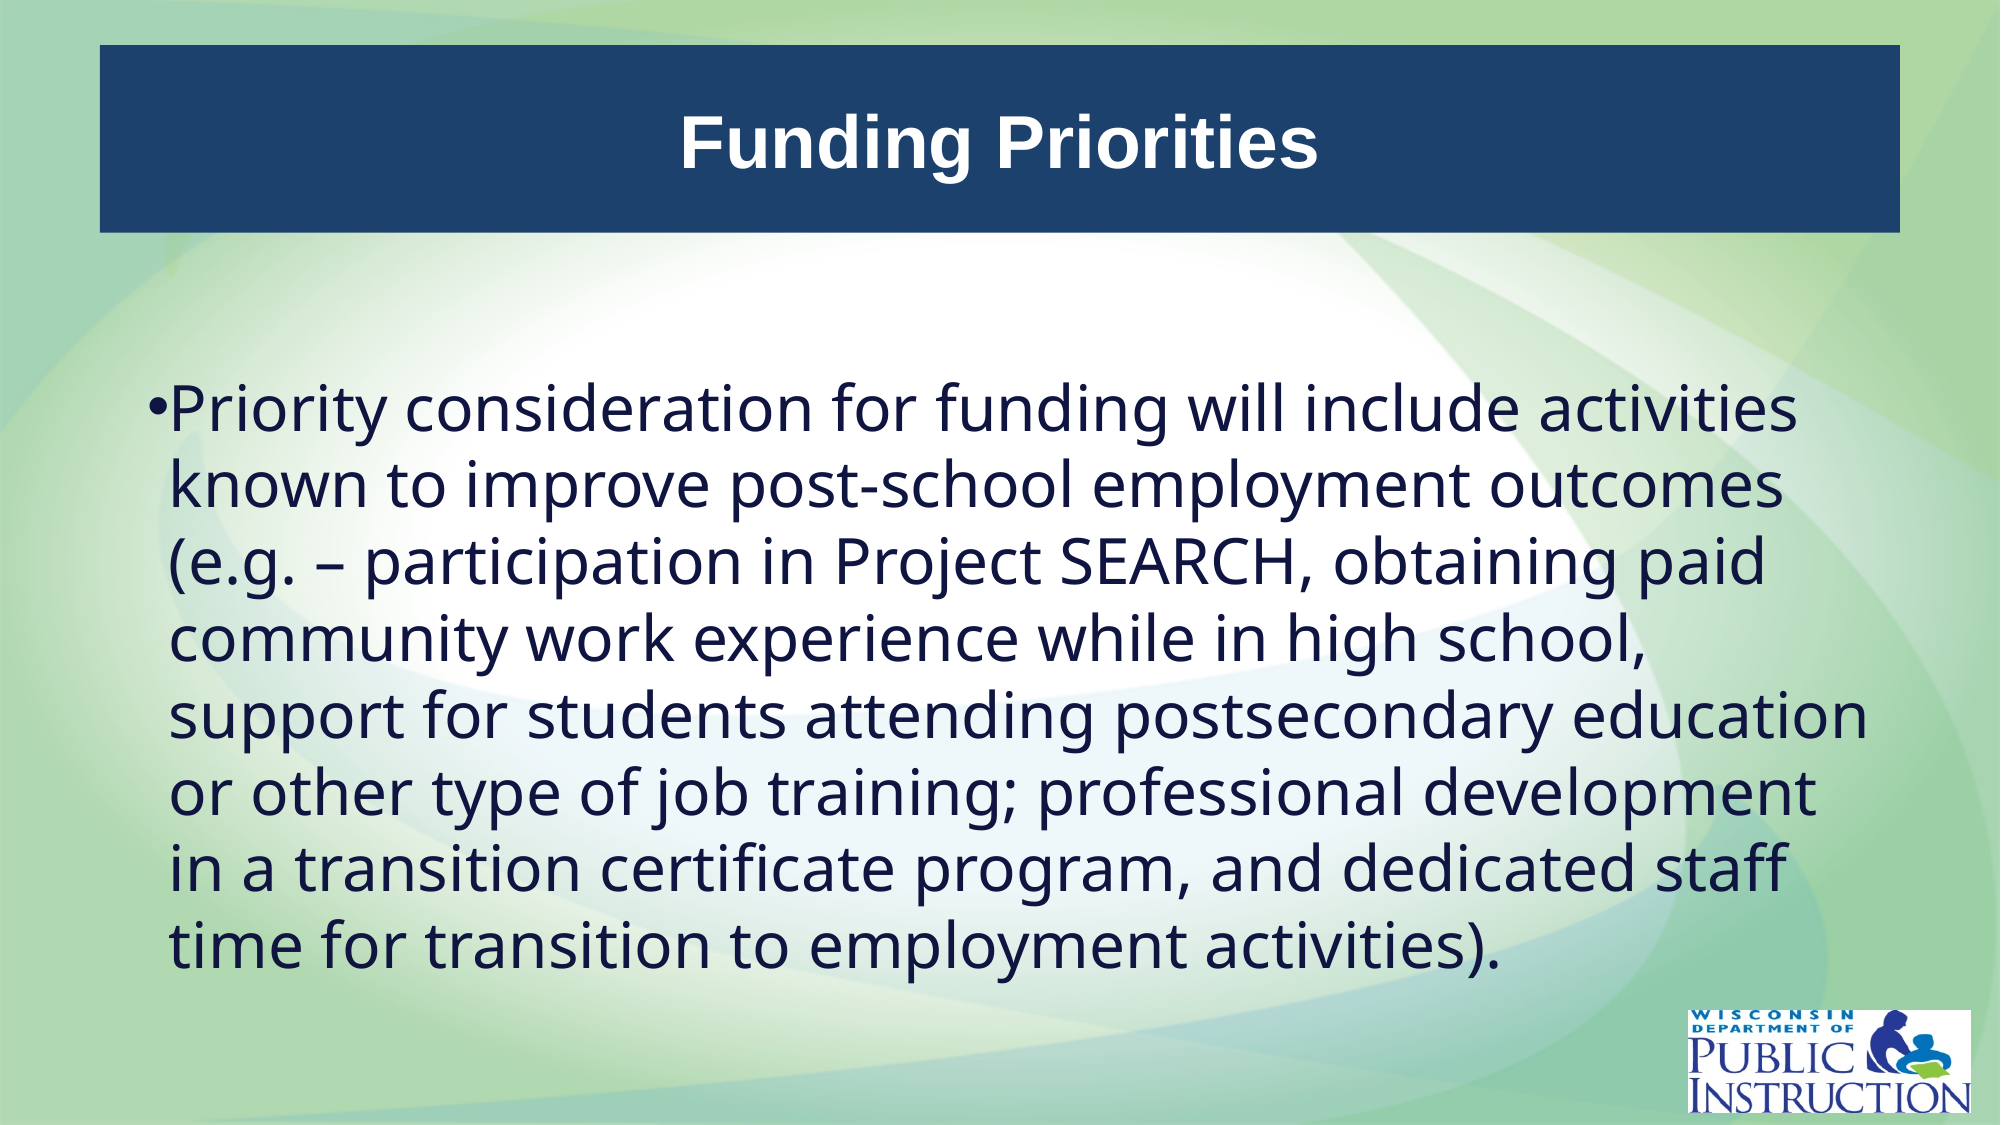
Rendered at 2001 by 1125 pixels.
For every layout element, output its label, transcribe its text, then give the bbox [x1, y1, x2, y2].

title Funding Priorities [99, 45, 1900, 233]
list Priority consideration for funding will include activities known to improve post-school employment outcomes (e.g. – participation in Project SEARCH, obtaining paid community work experience while in high school, support for students attending postsecondary education or other type of job training; professional development in a transition certificate program, and dedicated staff time for transition to employment activities). [99, 262, 1900, 1005]
picture [1688, 1010, 1971, 1113]
